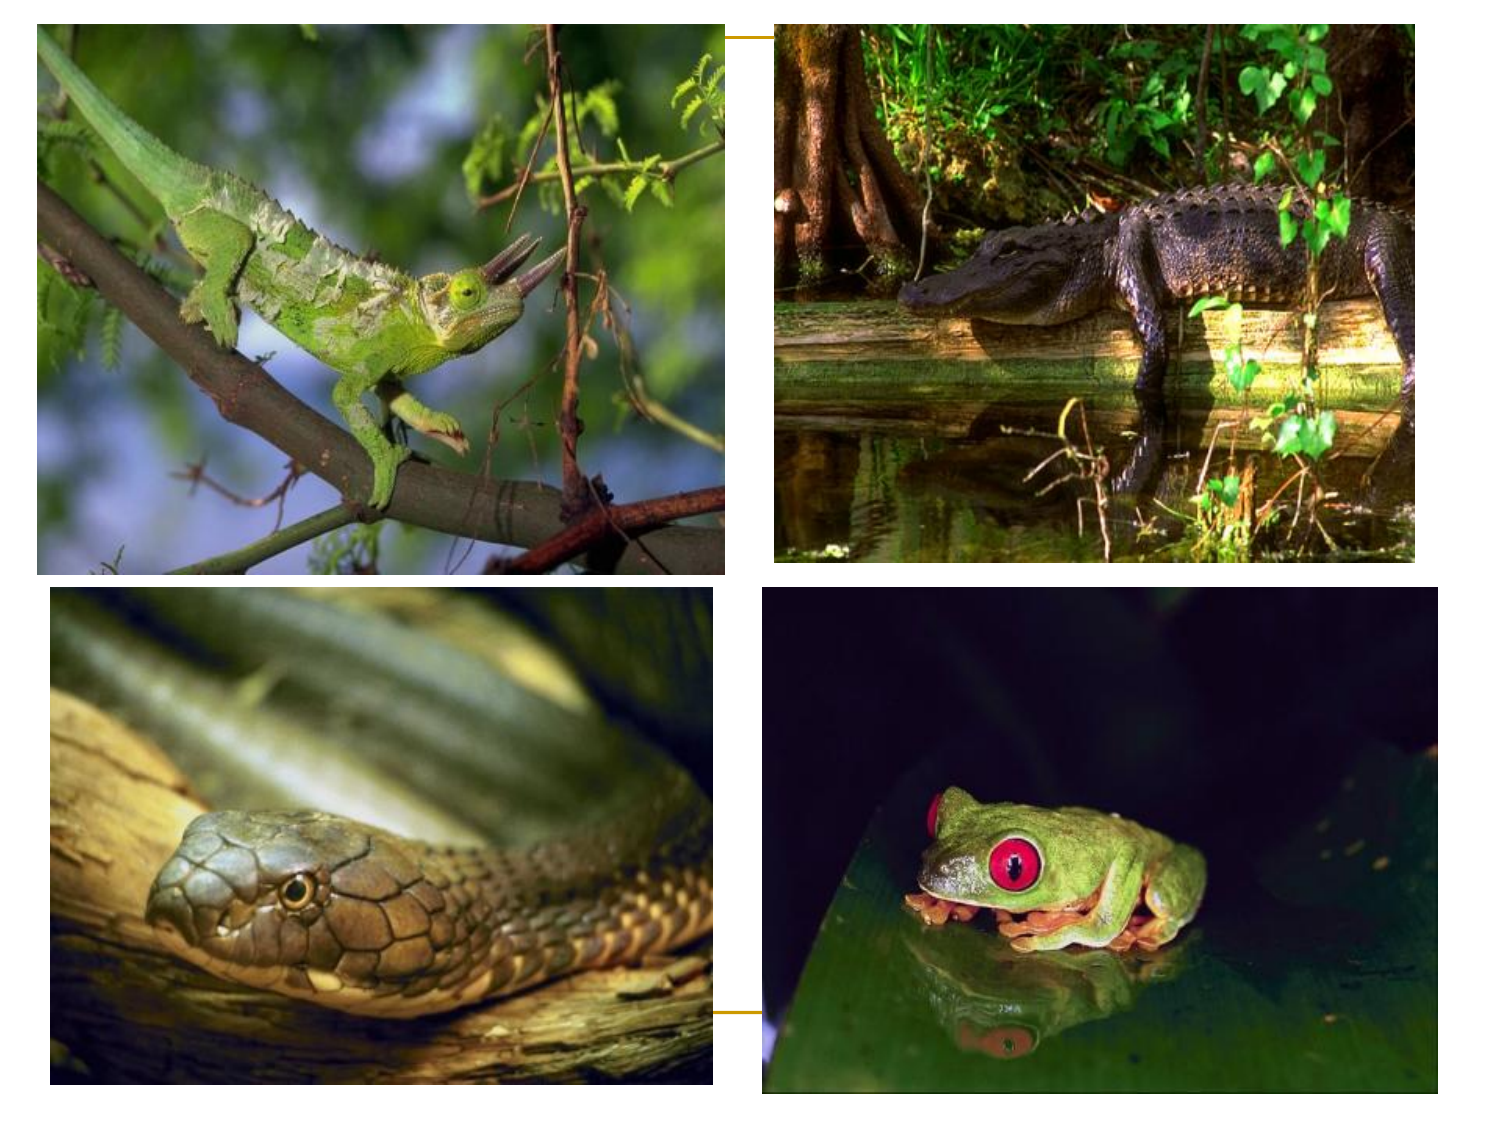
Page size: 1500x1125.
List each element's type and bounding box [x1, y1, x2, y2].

list [37, 24, 726, 576]
picture [49, 587, 713, 1085]
picture [774, 24, 1416, 563]
picture [762, 587, 1438, 1094]
